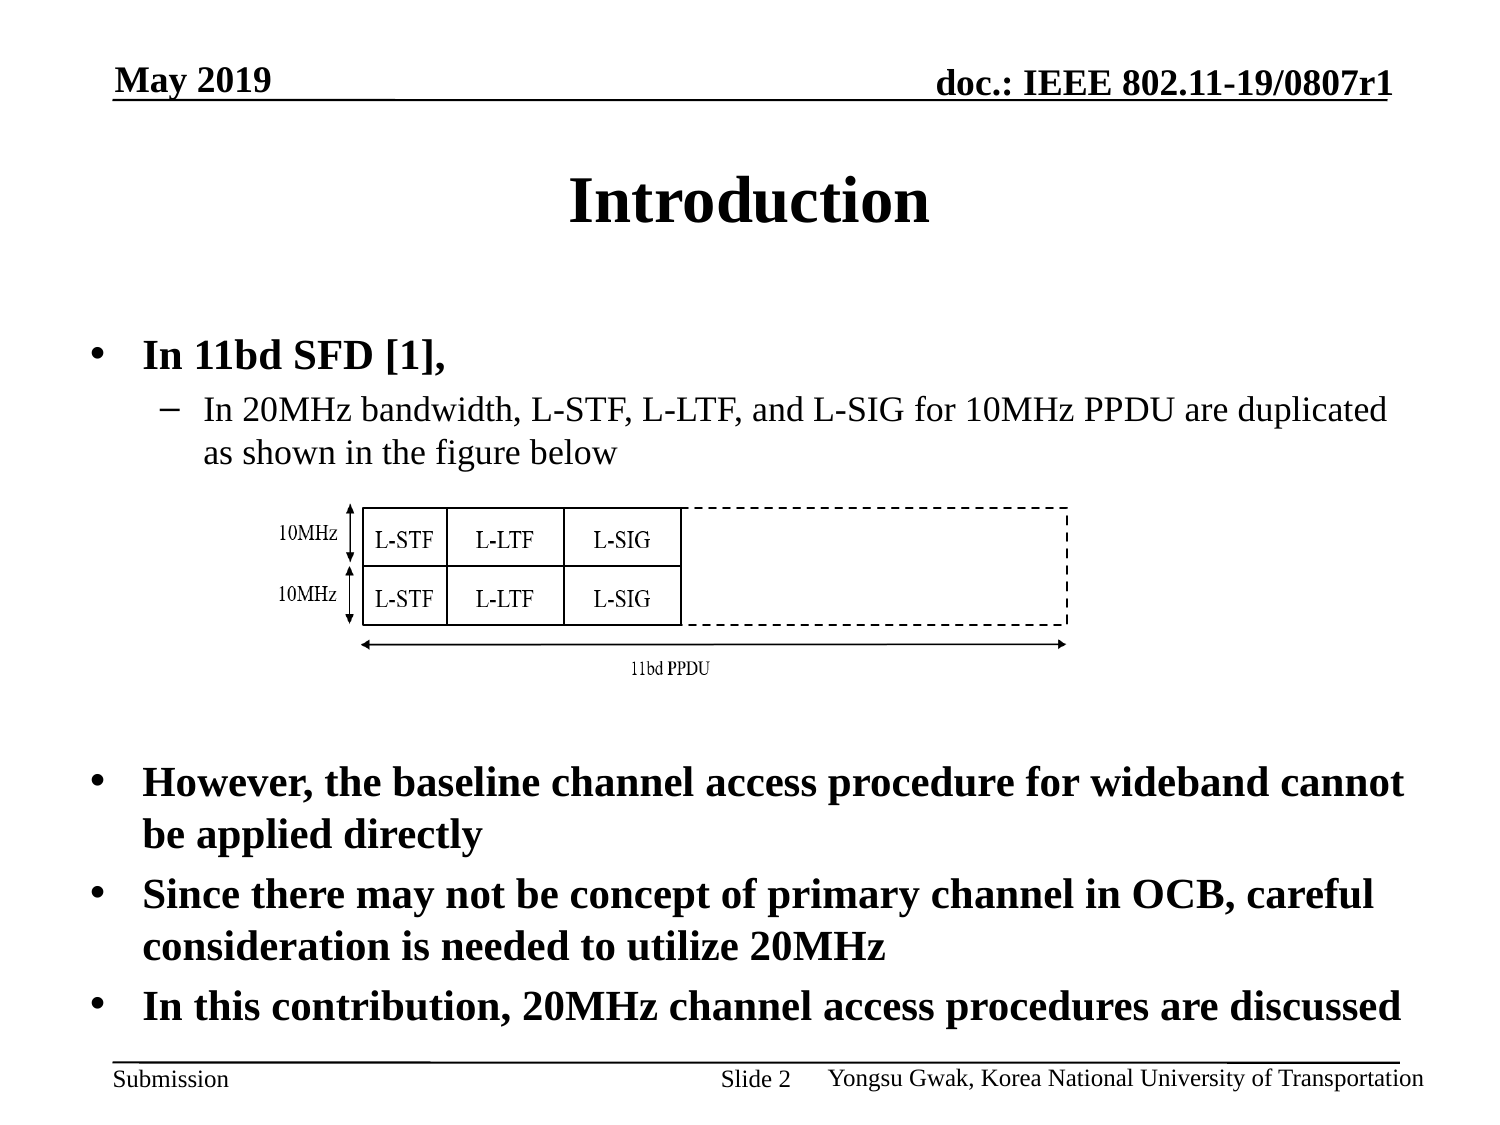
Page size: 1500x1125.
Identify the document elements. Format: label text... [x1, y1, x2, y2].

title Introduction [74, 101, 1426, 290]
picture [265, 493, 1075, 691]
list In 11bd SFD [1], In 20MHz bandwidth, L-STF, L-LTF, and L-SIG for 10MHz PPDU are duplicated as shown in the figure below However, the baseline channel access procedure for wideband cannot be applied directly Since there may not be concept of primary channel in OCB, careful consideration is needed to utilize 20MHz In this contribution, 20MHz channel access procedures are discussed [74, 318, 1426, 1062]
